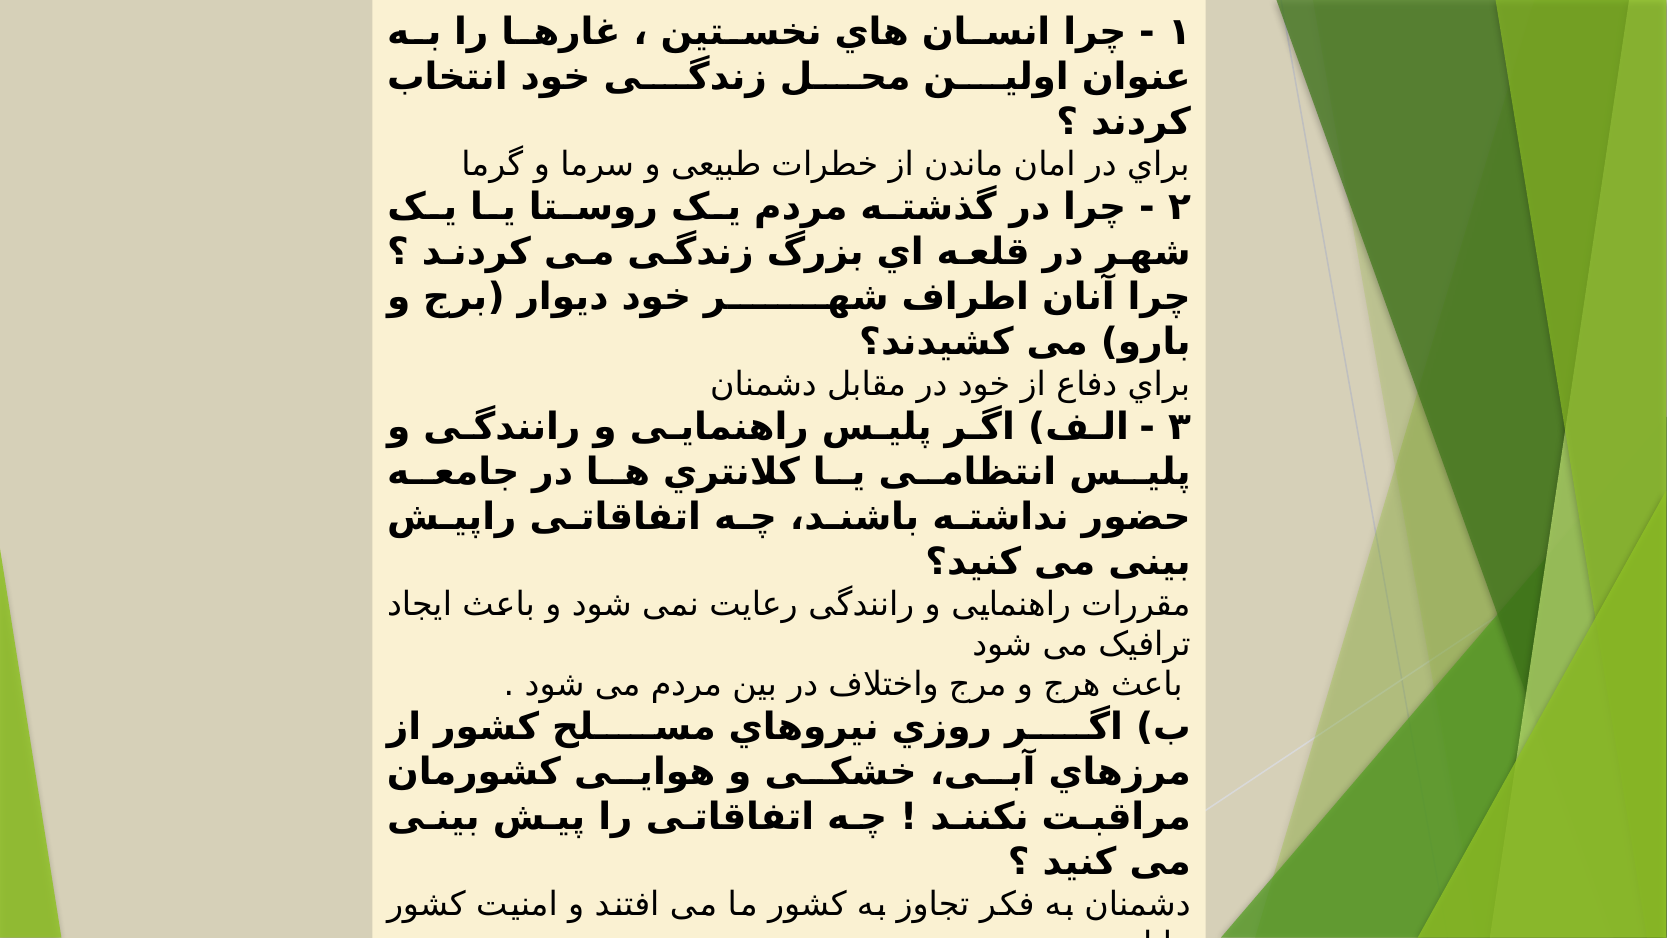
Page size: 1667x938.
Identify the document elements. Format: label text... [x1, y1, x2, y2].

text_box ۱ - چرا انسان هاي نخستین ، غارها را به عنوان اولین محل زندگی خود انتخاب کردند ؟ براي در امان ماندن از خطرات طبیعی و سرما و گرما ۲ - چرا در گذشته مردم یک روستا یا یک شهر در قلعه اي بزرگ زندگی می کردند ؟ چرا آنان اطراف شهر خود دیوار (برج و بارو) می کشیدند؟ براي دفاع از خود در مقابل دشمنان ۳ - الف) اگر پلیس راهنمایی و رانندگی و پلیس انتظامی یا کلانتري ها در جامعه حضور نداشته باشند، چه اتفاقاتی راپیش بینی می کنید؟ مقررات راهنمایی و رانندگی رعایت نمی شود و باعث ایجاد ترافیک می شود باعث هرج و مرج واختلاف در بین مردم می شود . ب) اگر روزي نیروهاي مسلح کشور از مرزهاي آبی، خشکی و هوایی کشورمان مراقبت نکنند ! چه اتفاقاتی را پیش بینی می کنید ؟ دشمنان به فکر تجاوز به کشور ما می افتند و امنیت کشور ما از بین می رود . ۴ - ساده ترین تعریف امنیت چیست ؟ امنیت یعنی دور بودن از خطراتی که علیه منافع مادي (جان، مال، سرزمین و ... )و ارزش هاي معنوي (دین، فرهنگ، اعتقادات و ...) ما وجود دارد. ۵ - اگر در کشور امنیت برقرار باشد، چه آثار مثبتی درپی خواهد داشت؟ امنیت موجب برقراري آرامش مردم وپیشرفت اقتصادي کشور می شود .و همچنین باعث افزایش قدرت نظامی در برابر دشمنان نیز می شود . [372, 0, 1206, 938]
